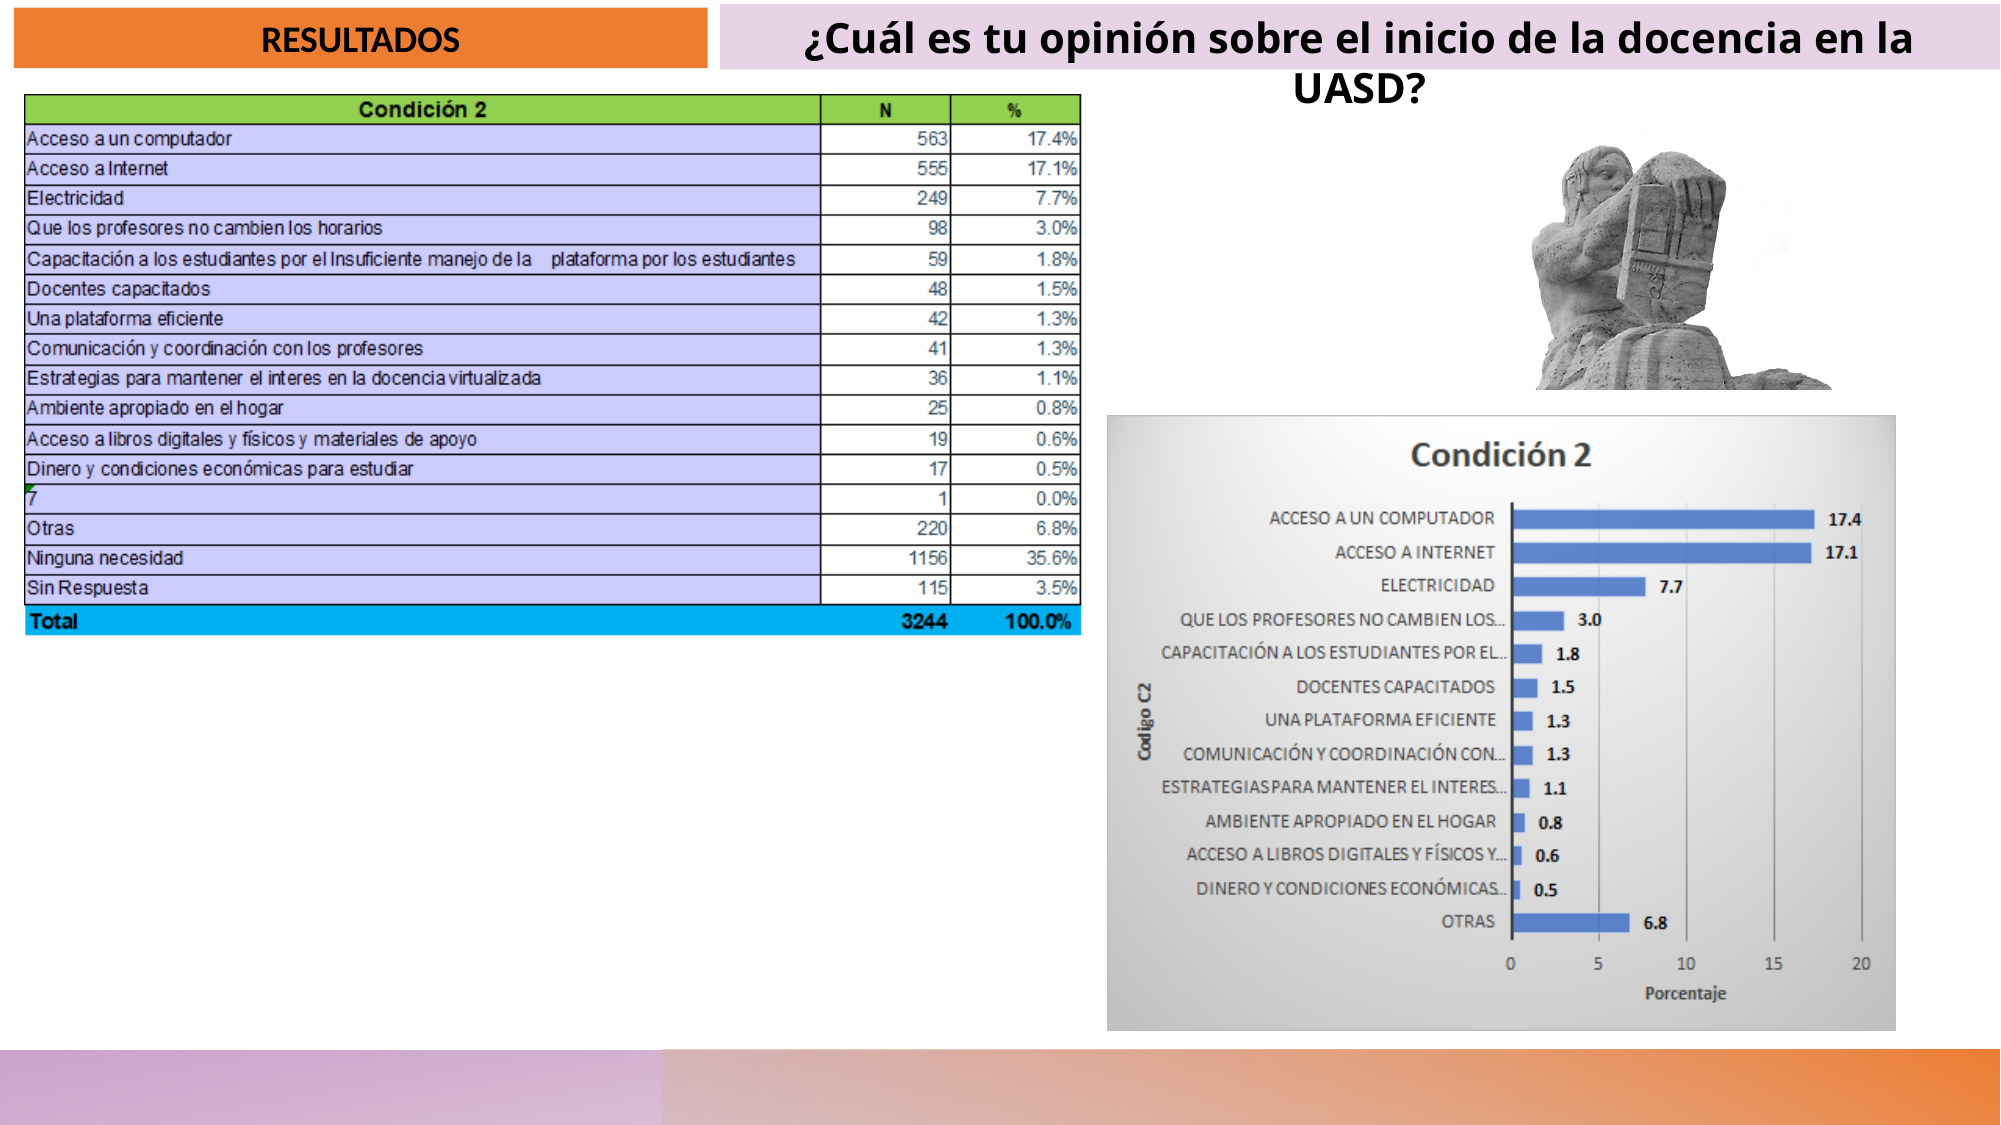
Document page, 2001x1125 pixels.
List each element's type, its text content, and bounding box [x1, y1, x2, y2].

picture [24, 94, 1083, 637]
picture [1527, 129, 1832, 391]
picture [1107, 414, 1896, 1032]
text_box RESULTADOS [13, 7, 708, 69]
text_box ¿Cuál es tu opinión sobre el inicio de la docencia en la UASD? [719, 3, 2000, 70]
